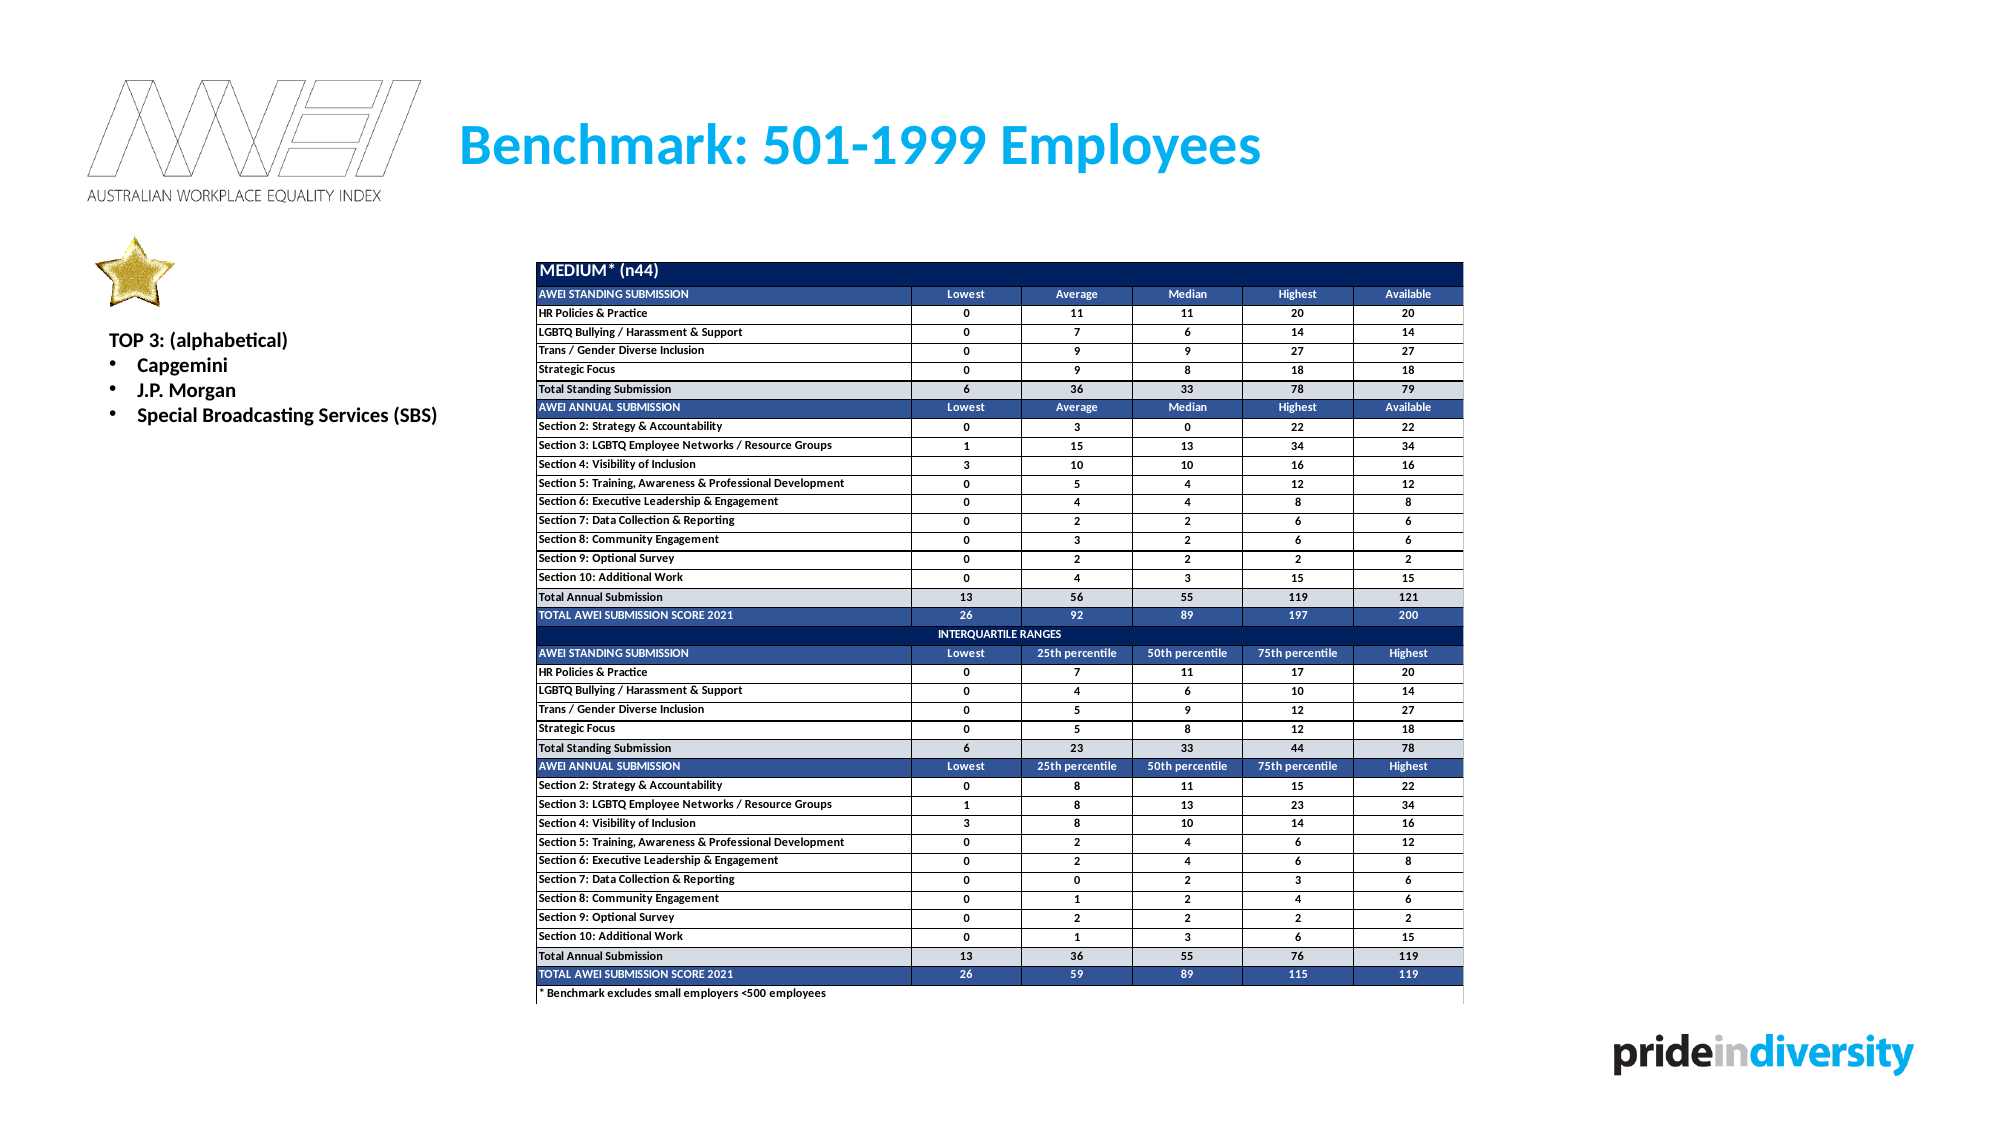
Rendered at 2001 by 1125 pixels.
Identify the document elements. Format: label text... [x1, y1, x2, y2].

picture [1900, 1049, 1914, 1076]
picture [1614, 1034, 1914, 1076]
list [535, 262, 1465, 1006]
title Benchmark: 501-1999 Employees [444, 47, 1914, 235]
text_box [94, 235, 481, 461]
picture [86, 78, 422, 204]
picture [1758, 1050, 1765, 1061]
